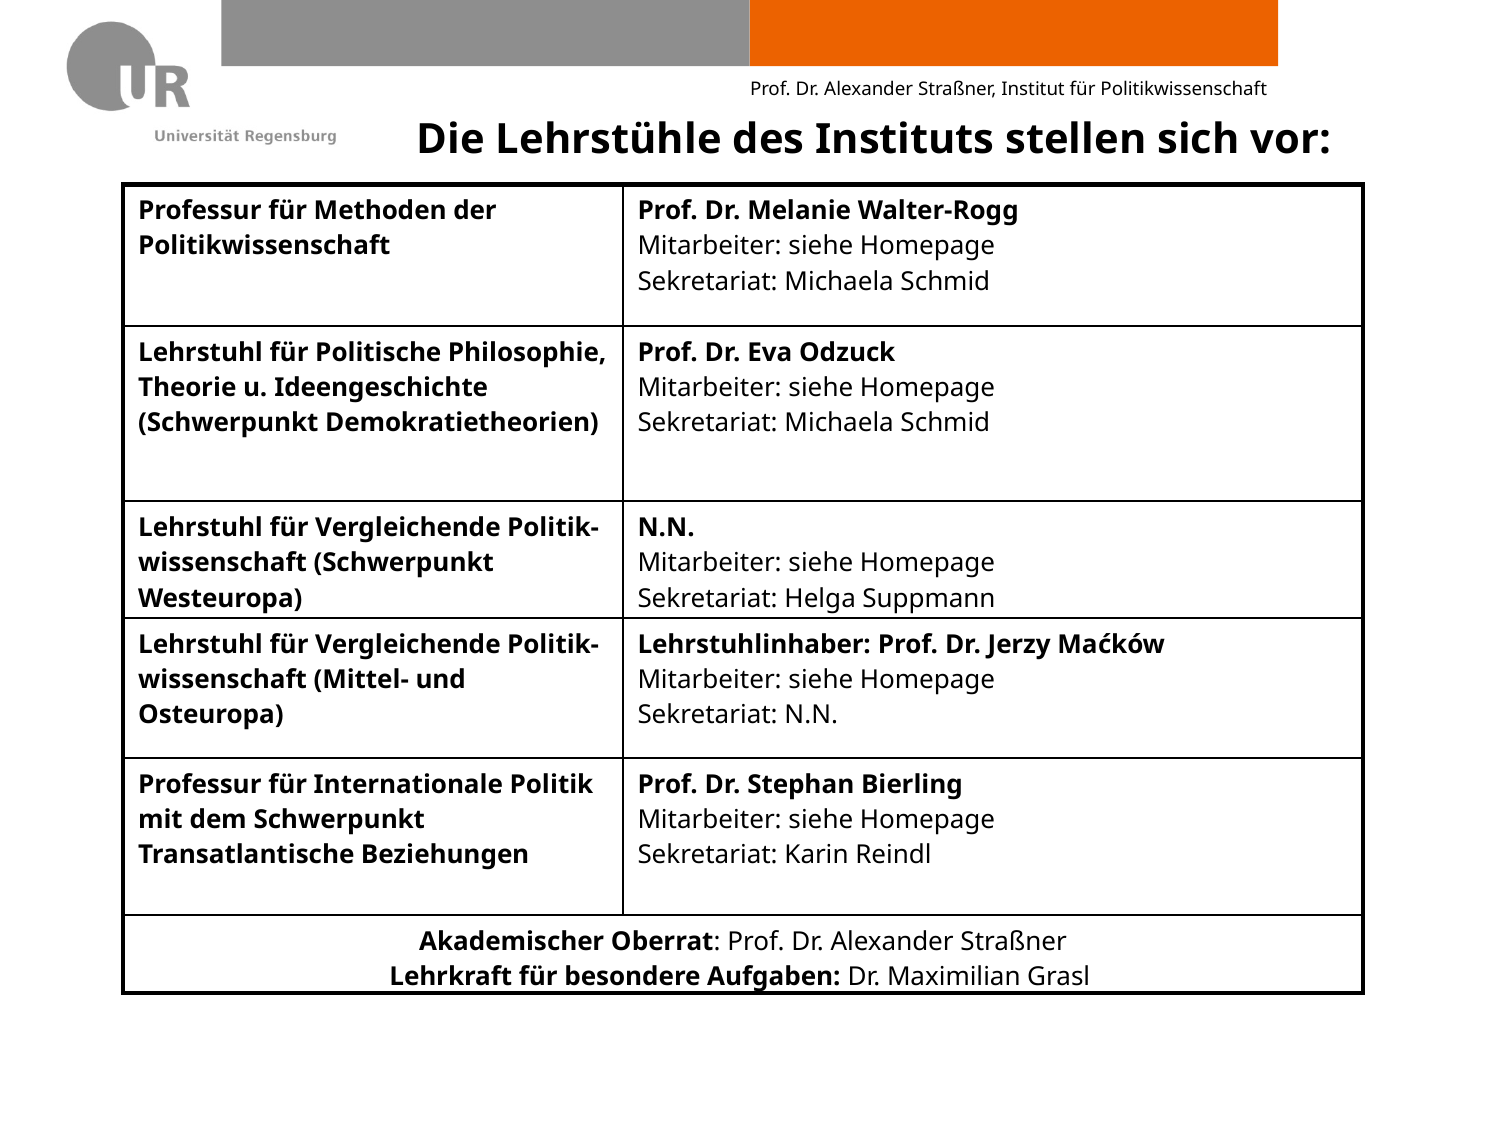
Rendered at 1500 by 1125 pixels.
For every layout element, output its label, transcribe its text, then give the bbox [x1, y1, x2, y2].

text_box Die Lehrstühle des Instituts stellen sich vor: [383, 104, 1365, 170]
table_cell Lehrstuhl für Vergleichende Politik-wissenschaft (Mittel- und Osteuropa) [125, 619, 622, 757]
table_cell Prof. Dr. Stephan Bierling Mitarbeiter: siehe Homepage Sekretariat: Karin Reindl [624, 759, 1361, 914]
table_cell Lehrstuhlinhaber: Prof. Dr. Jerzy Maćków Mitarbeiter: siehe Homepage Sekretariat: N.N. [624, 619, 1361, 757]
table_header Professur für Methoden der Politikwissenschaft [125, 187, 622, 325]
table_cell Lehrstuhl für Politische Philosophie, Theorie u. Ideengeschichte (Schwerpunkt Demokratietheorien) [125, 327, 622, 500]
table_cell N.N. Mitarbeiter: siehe Homepage Sekretariat: Helga Suppmann [624, 502, 1361, 617]
slide_number Prof. Dr. Alexander Straßner, Institut für Politikwissenschaft [750, 78, 1280, 138]
table_cell Akademischer Oberrat: Prof. Dr. Alexander Straßner Lehrkraft für besondere Aufgaben: Dr. Maximilian Grasl [125, 916, 1361, 991]
table_cell Professur für Internationale Politik mit dem Schwerpunkt Transatlantische Beziehungen [125, 759, 622, 914]
picture [0, 0, 354, 162]
table_cell Lehrstuhl für Vergleichende Politik-wissenschaft (Schwerpunkt Westeuropa) [125, 502, 622, 617]
table_cell Prof. Dr. Eva Odzuck Mitarbeiter: siehe Homepage Sekretariat: Michaela Schmid [624, 327, 1361, 500]
table_header Prof. Dr. Melanie Walter-Rogg Mitarbeiter: siehe Homepage Sekretariat: Michaela Schmid [624, 187, 1361, 325]
